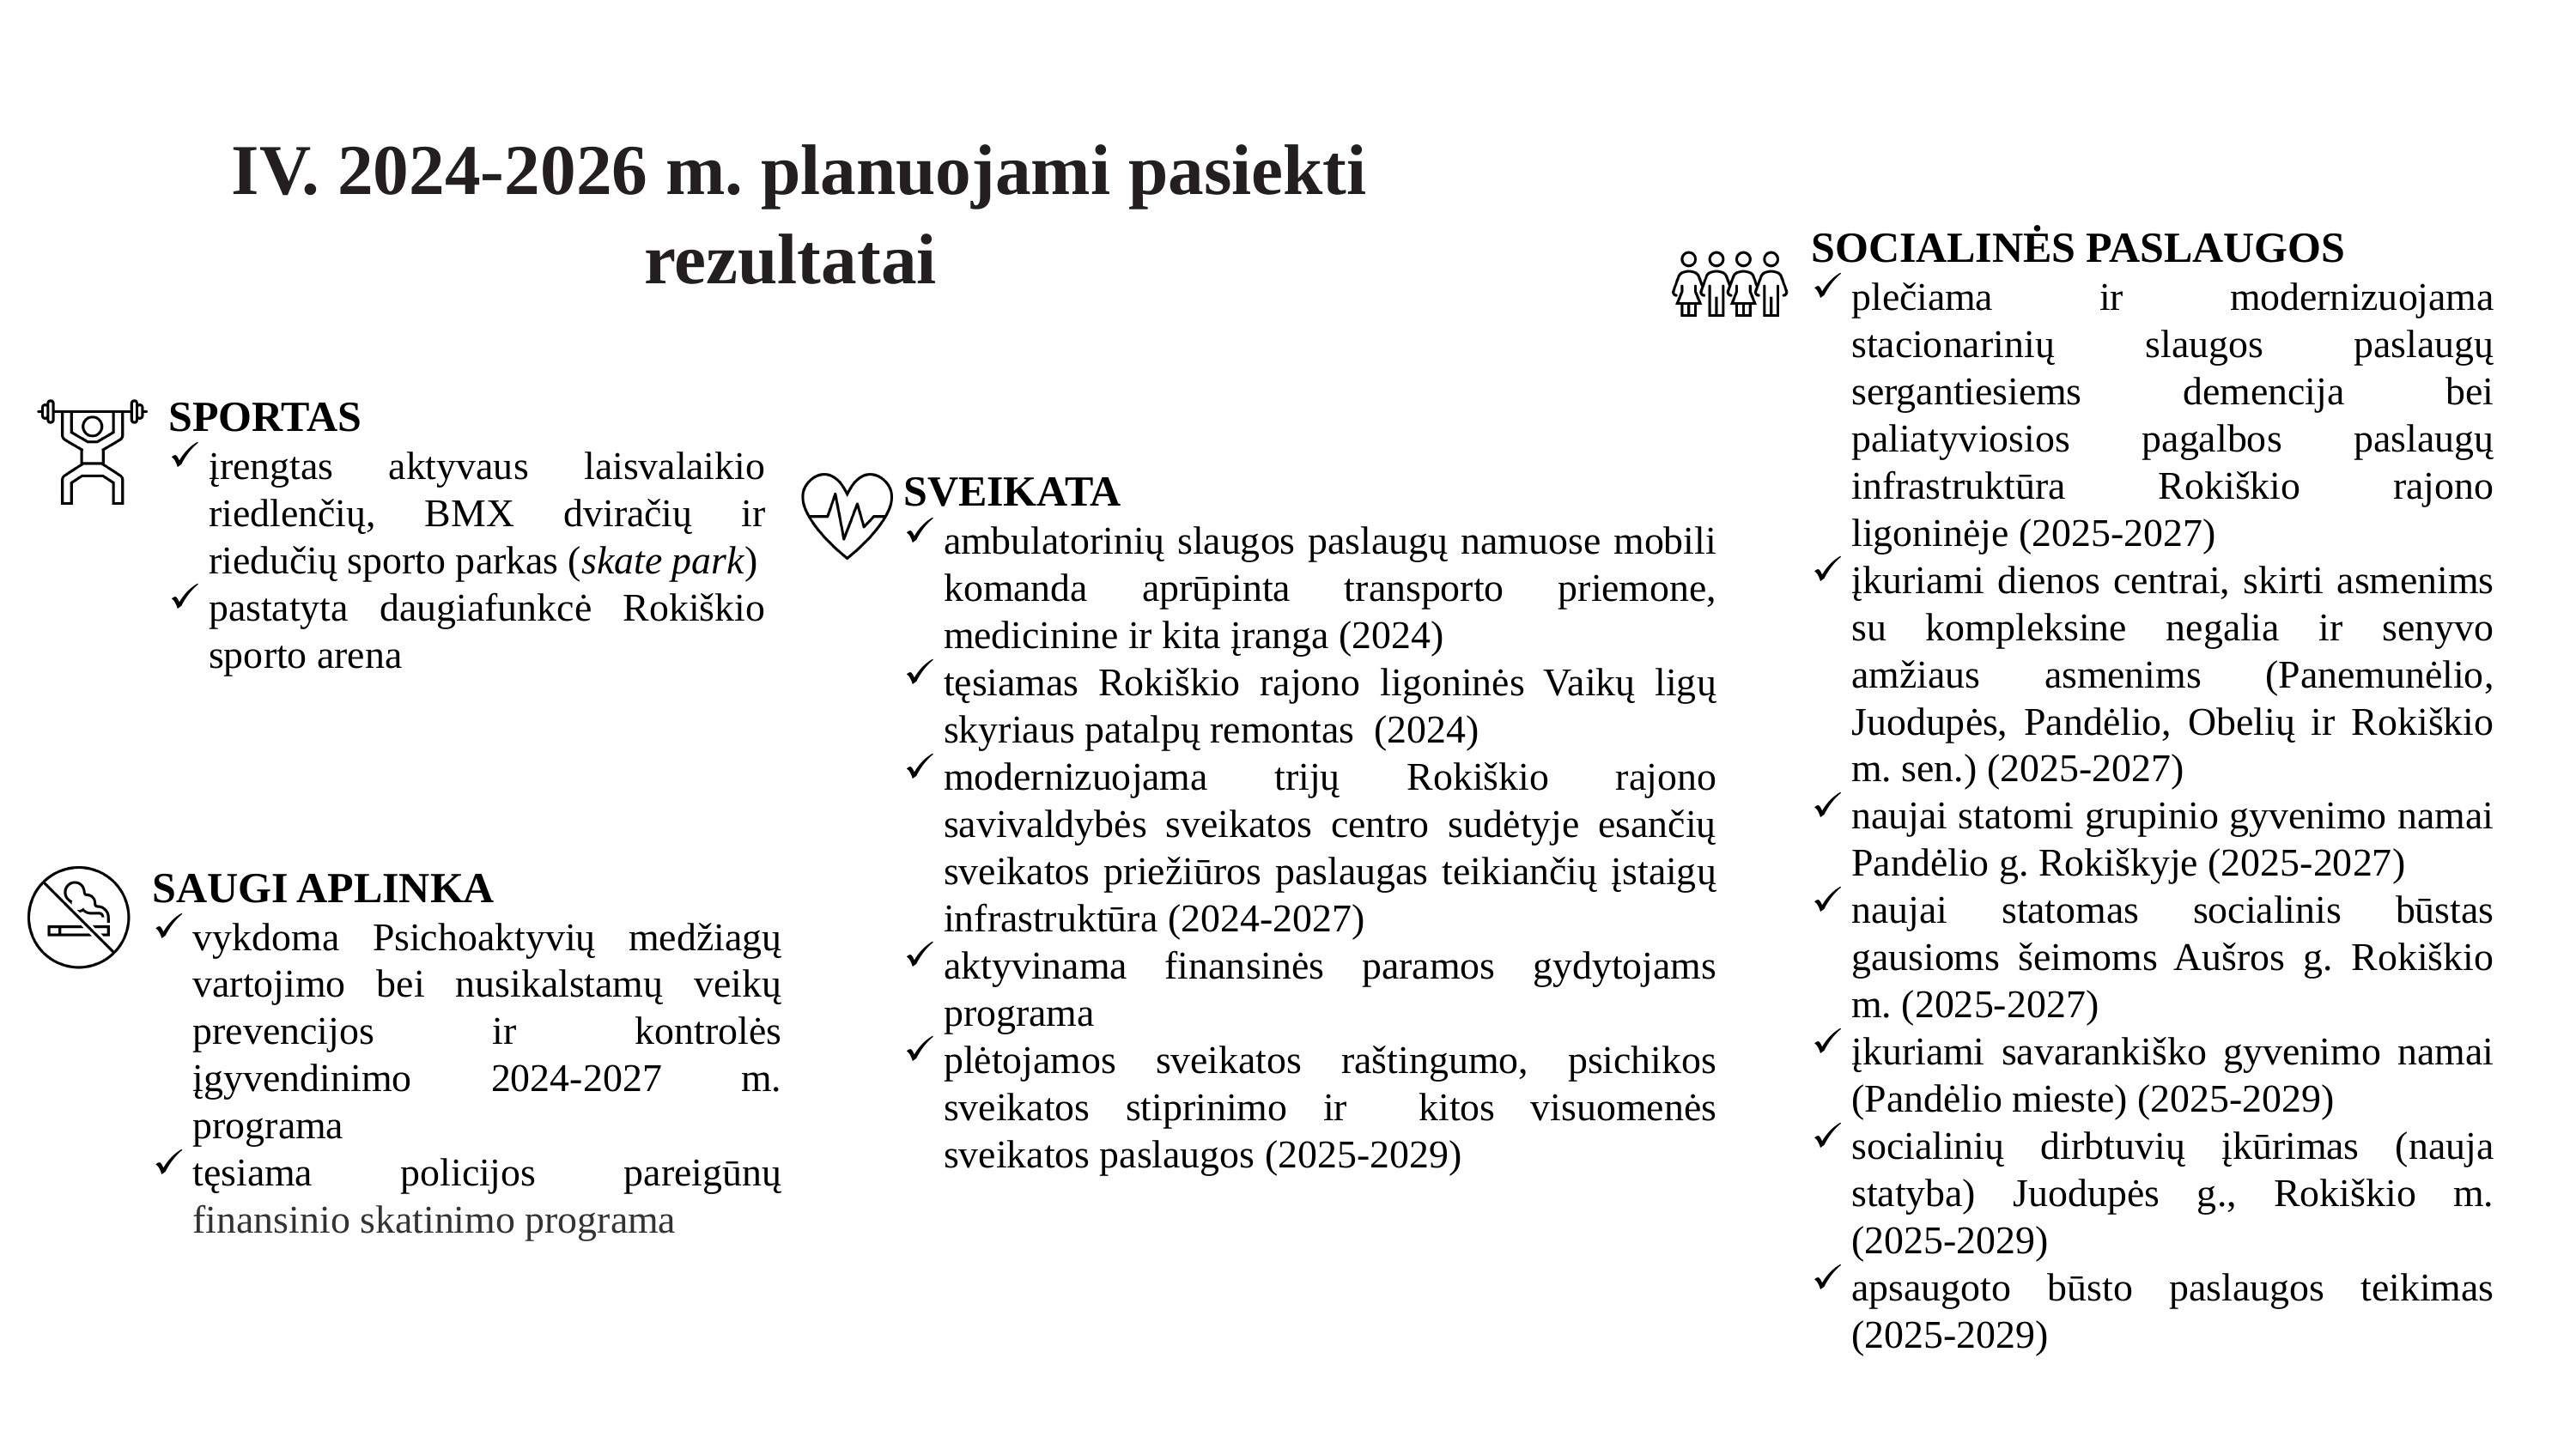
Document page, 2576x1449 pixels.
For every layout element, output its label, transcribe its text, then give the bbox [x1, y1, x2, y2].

picture [781, 452, 912, 581]
text_box SPORTAS įrengtas aktyvaus laisvalaikio riedlenčių, BMX dviračių ir riedučių sporto parkas (skate park) pastatyta daugiafunkcė Rokiškio sporto arena [155, 381, 779, 721]
text_box SOCIALINĖS PASLAUGOS plečiama ir modernizuojama stacionarinių slaugos paslaugų sergantiesiems demencija bei paliatyviosios pagalbos paslaugų infrastruktūra Rokiškio rajono ligoninėje (2025-2027) įkuriami dienos centrai, skirti asmenims su kompleksine negalia ir senyvo amžiaus asmenims (Panemunėlio, Juodupės, Pandėlio, Obelių ir Rokiškio m. sen.) (2025-2027) naujai statomi grupinio gyvenimo namai Pandėlio g. Rokiškyje (2025-2027) naujai statomas socialinis būstas gausioms šeimoms Aušros g. Rokiškio m. (2025-2027) įkuriami savarankiško gyvenimo namai (Pandėlio mieste) (2025-2029) socialinių dirbtuvių įkūrimas (nauja statyba) Juodupės g., Rokiškio m. (2025-2029) apsaugoto būsto paslaugos teikimas (2025-2029) [1798, 212, 2507, 1449]
picture [1665, 221, 1795, 351]
text_box SAUGI APLINKA vykdoma Psichoaktyvių medžiagų vartojimo bei nusikalstamų veikų prevencijos ir kontrolės įgyvendinimo 2024-2027 m. programa tęsiama policijos pareigūnų finansinio skatinimo programa [140, 852, 795, 1300]
text_box SVEIKATA ambulatorinių slaugos paslaugų namuose mobili komanda aprūpinta transporto priemone, medicinine ir kita įranga (2024) tęsiamas Rokiškio rajono ligoninės Vaikų ligų skyriaus patalpų remontas (2024) modernizuojama trijų Rokiškio rajono savivaldybės sveikatos centro sudėtyje esančių sveikatos priežiūros paslaugas teikiančių įstaigų infrastruktūra (2024-2027) aktyvinama finansinės paramos gydytojams programa plėtojamos sveikatos raštingumo, psichikos sveikatos stiprinimo ir kitos visuomenės sveikatos paslaugos (2025-2029) [890, 457, 1730, 1328]
text_box IV. 2024-2026 m. planuojami pasiekti rezultatai [64, 112, 1535, 305]
picture [14, 852, 144, 982]
picture [27, 387, 158, 517]
